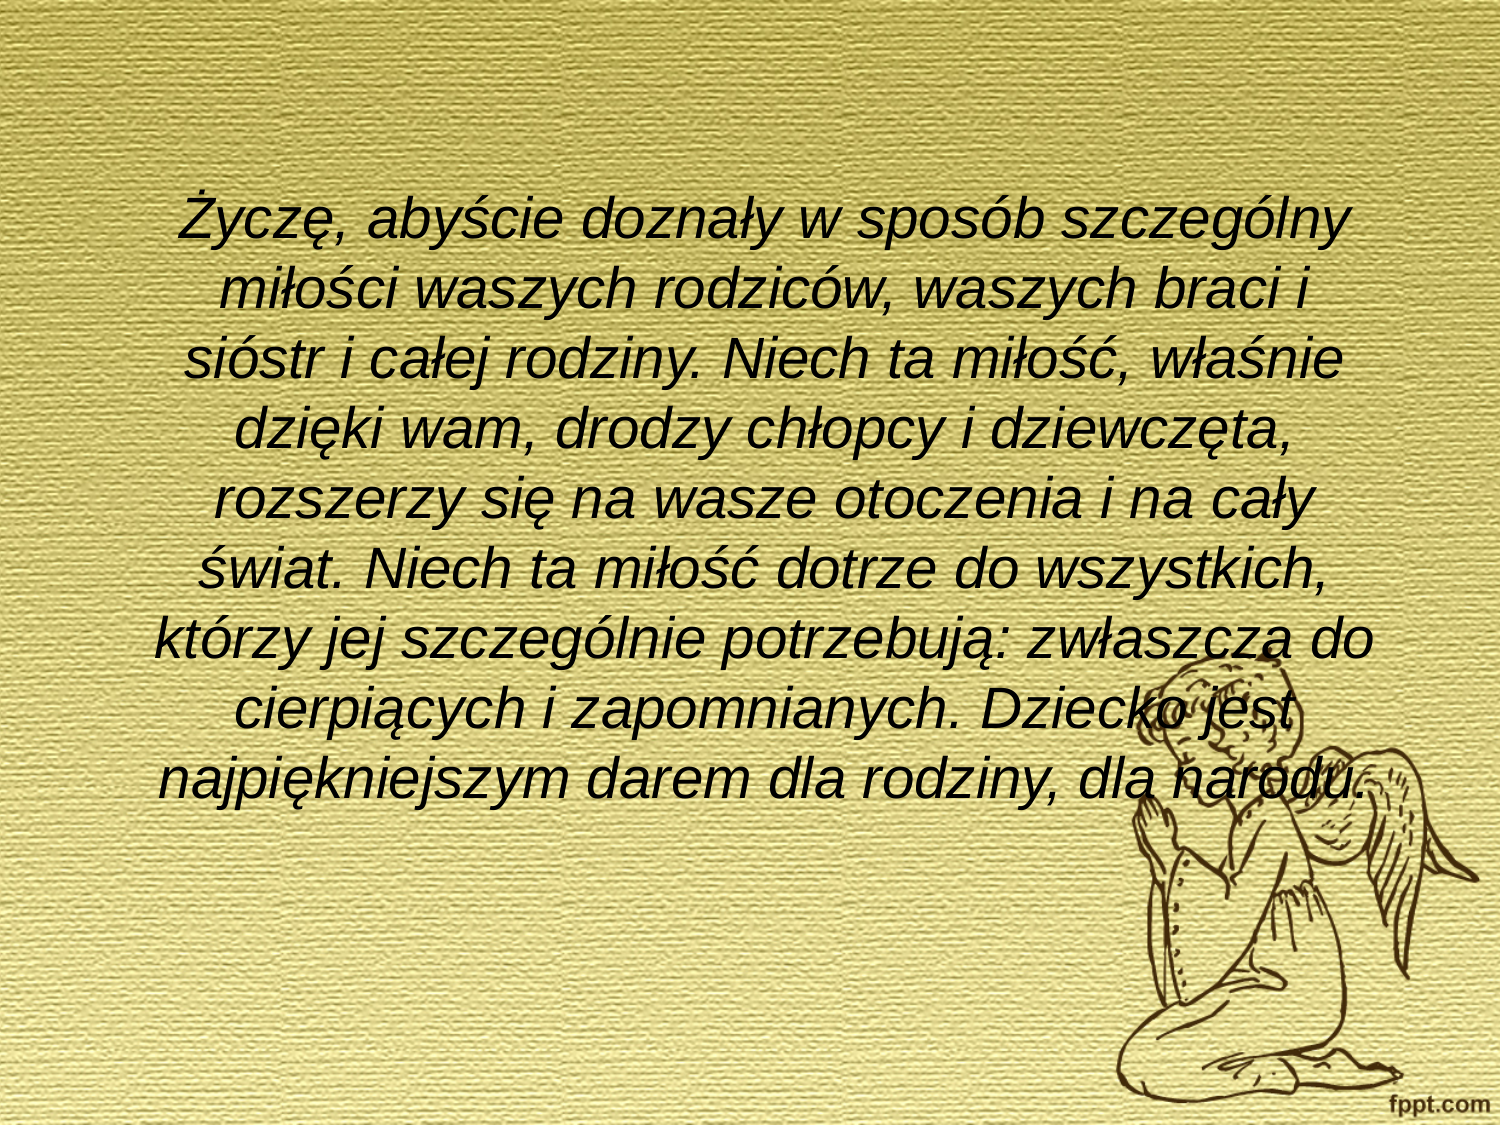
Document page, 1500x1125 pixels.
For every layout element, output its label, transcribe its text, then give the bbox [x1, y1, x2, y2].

list Życzę, abyście doznały w sposób szczególny miłości waszych rodziców, waszych braci i sióstr i całej rodziny. Niech ta miłość, właśnie dzięki wam, drodzy chłopcy i dziewczęta, rozszerzy się na wasze otoczenia i na cały świat. Niech ta miłość dotrze do wszystkich, którzy jej szczególnie potrzebują: zwłaszcza do cierpiących i zapomnianych. Dziecko jest najpiękniejszym darem dla rodziny, dla narodu. [53, 172, 1404, 927]
picture [0, 0, 1500, 1125]
